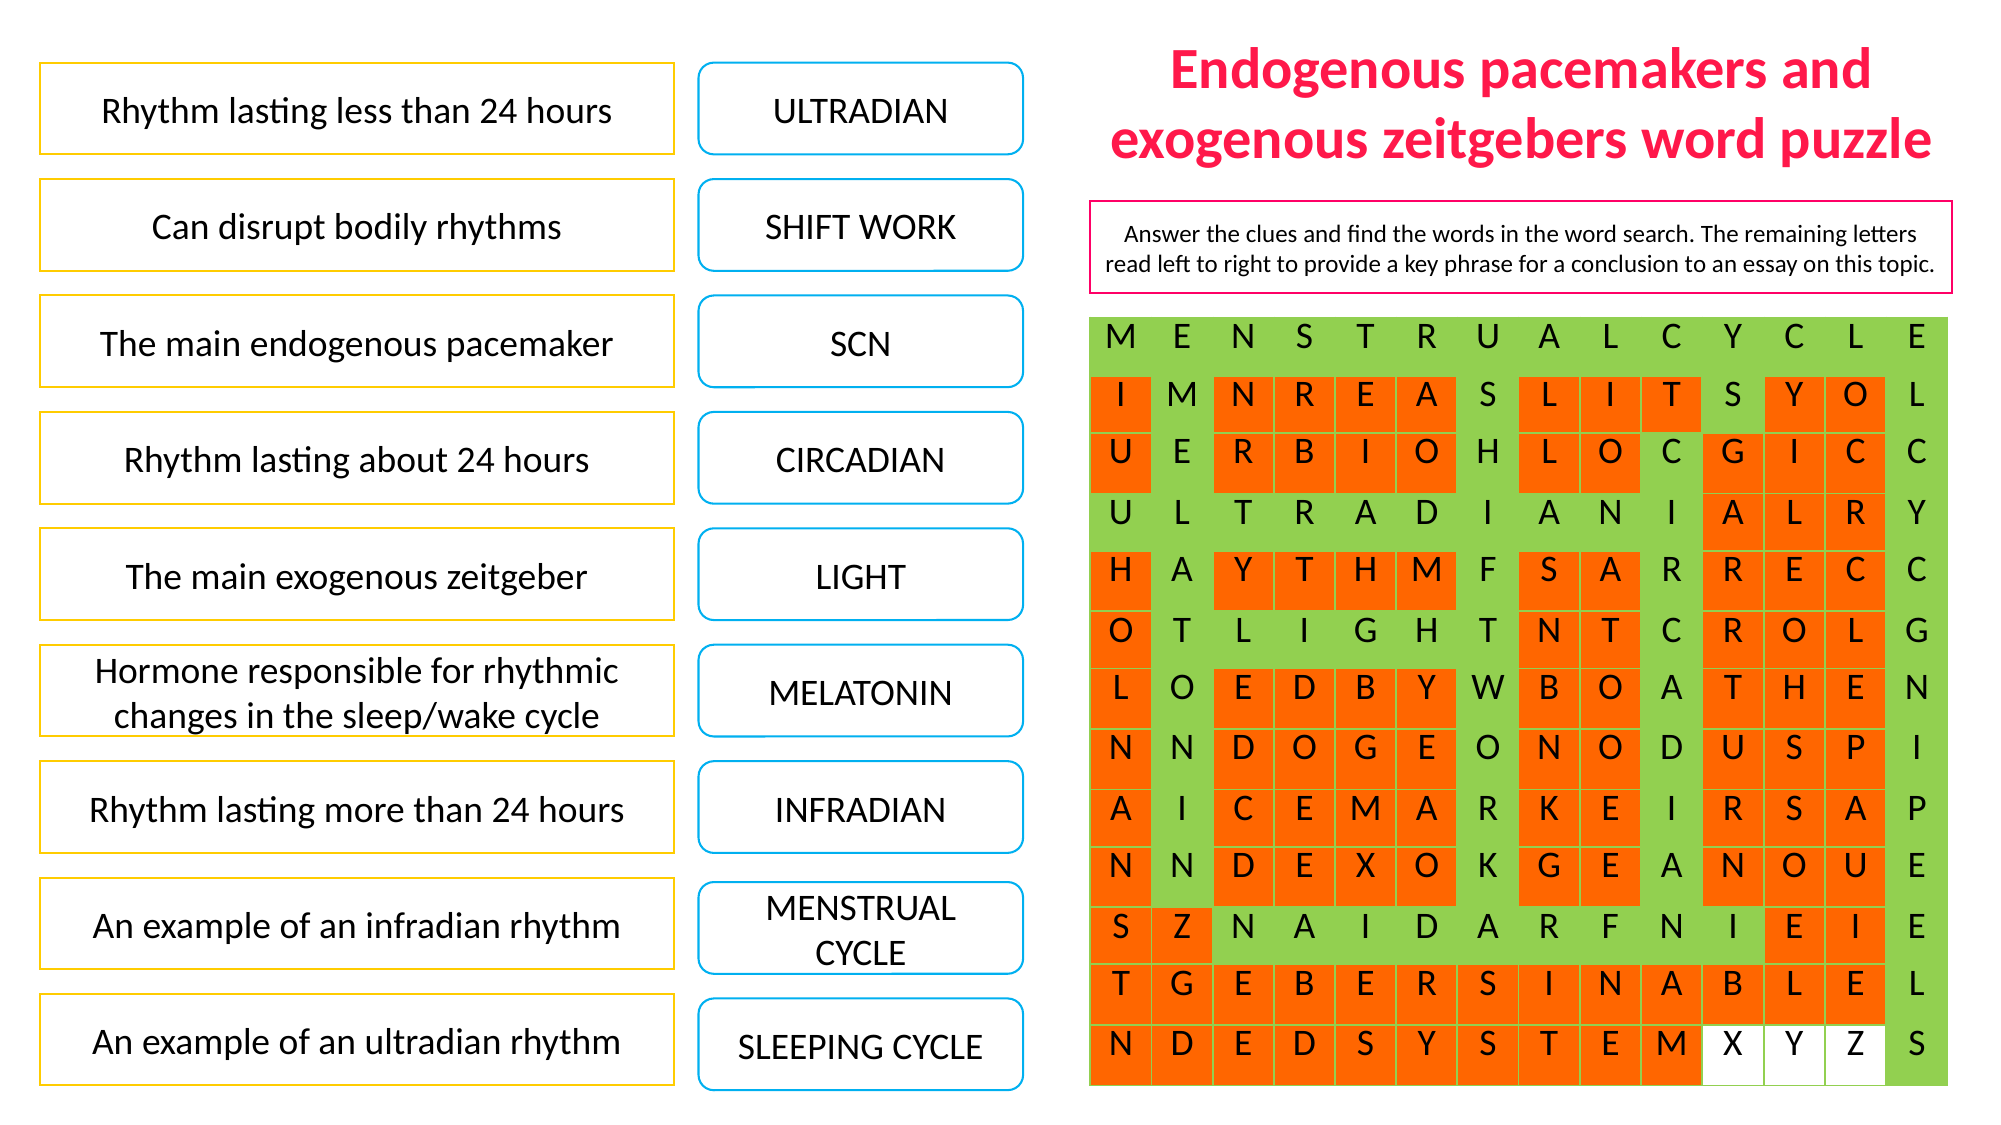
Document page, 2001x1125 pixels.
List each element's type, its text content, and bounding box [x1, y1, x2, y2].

table_cell A [1336, 494, 1395, 550]
table_cell D [1152, 1026, 1212, 1085]
table_cell T [1458, 612, 1518, 668]
table_cell I [1642, 790, 1701, 846]
table_cell G [1519, 848, 1579, 906]
table_cell O [1765, 848, 1824, 906]
text_box SLEEPING CYCLE [697, 997, 1025, 1092]
table_cell I [1336, 434, 1395, 493]
table_cell L [1887, 377, 1947, 432]
text_box SHIFT WORK [697, 178, 1025, 272]
table_cell E [1581, 848, 1640, 906]
table_cell N [1091, 1026, 1151, 1085]
table_cell I [1642, 494, 1701, 550]
table_cell R [1826, 494, 1885, 550]
table_cell U [1826, 848, 1885, 906]
table_cell I [1152, 790, 1212, 846]
table_header T [1336, 318, 1395, 375]
table_cell Y [1765, 377, 1824, 432]
table_cell S [1765, 790, 1824, 846]
text_box Endogenous pacemakers and exogenous zeitgebers word puzzle [1047, 22, 1995, 178]
text_box ULTRADIAN [697, 61, 1025, 156]
table_cell E [1336, 377, 1395, 432]
table_cell E [1581, 1026, 1640, 1085]
table_cell E [1152, 434, 1212, 493]
table_cell Y [1397, 669, 1456, 728]
table_header R [1397, 318, 1456, 375]
table_cell H [1336, 552, 1395, 610]
table_cell R [1703, 790, 1763, 846]
table_cell D [1214, 730, 1273, 789]
table_cell Y [1397, 1026, 1456, 1085]
text_box MENSTRUAL CYCLE [697, 881, 1025, 975]
table_header Y [1703, 318, 1763, 375]
table_cell G [1152, 965, 1212, 1024]
table_cell O [1397, 848, 1456, 906]
table_cell M [1152, 377, 1212, 432]
table_header A [1519, 318, 1579, 375]
table_cell S [1091, 908, 1151, 963]
table_cell D [1397, 908, 1456, 963]
table_cell D [1275, 1026, 1334, 1085]
table_cell O [1765, 612, 1824, 668]
table_cell L [1519, 434, 1579, 493]
text_box Rhythm lasting more than 24 hours [39, 760, 675, 854]
table_cell T [1275, 552, 1334, 610]
table_cell F [1581, 908, 1640, 963]
table_cell Z [1152, 908, 1212, 963]
text_box Hormone responsible for rhythmic changes in the sleep/wake cycle [39, 644, 675, 737]
table_cell K [1519, 790, 1579, 846]
table_cell G [1887, 612, 1947, 668]
table_cell E [1887, 848, 1947, 906]
table_cell O [1458, 730, 1518, 789]
table_cell C [1887, 434, 1947, 493]
table_cell R [1703, 552, 1763, 610]
table_cell N [1581, 965, 1640, 1024]
table_cell L [1519, 377, 1579, 432]
table_cell X [1336, 848, 1395, 906]
table_cell C [1887, 552, 1947, 610]
table_cell T [1703, 669, 1763, 728]
table_header C [1765, 318, 1824, 375]
table_header M [1091, 318, 1151, 375]
table_cell C [1826, 552, 1885, 610]
table_cell A [1703, 494, 1763, 550]
table_header E [1887, 318, 1947, 375]
table_cell E [1336, 965, 1395, 1024]
table_cell U [1703, 730, 1763, 789]
text_box Rhythm lasting less than 24 hours [39, 62, 675, 155]
table_cell I [1091, 377, 1151, 432]
table_cell A [1581, 552, 1640, 610]
table_cell N [1214, 908, 1273, 963]
text_box An example of an ultradian rhythm [39, 993, 675, 1086]
table_cell P [1887, 790, 1947, 846]
text_box Can disrupt bodily rhythms [39, 178, 675, 272]
table_cell E [1765, 552, 1824, 610]
table_cell N [1642, 908, 1701, 963]
table_cell N [1091, 730, 1151, 789]
table_cell R [1275, 494, 1334, 550]
text_box INFRADIAN [697, 760, 1025, 854]
table_header N [1214, 318, 1273, 375]
table_cell L [1091, 669, 1151, 728]
table_cell B [1275, 434, 1334, 493]
text_box The main endogenous pacemaker [39, 294, 675, 388]
table_cell T [1581, 612, 1640, 668]
table_cell G [1703, 434, 1763, 493]
table_header C [1642, 318, 1701, 375]
table_cell O [1397, 434, 1456, 493]
table_cell L [1887, 965, 1947, 1024]
text_box Rhythm lasting about 24 hours [39, 411, 675, 505]
table_cell T [1519, 1026, 1579, 1085]
table_cell N [1581, 494, 1640, 550]
table_cell Y [1214, 552, 1273, 610]
table_cell R [1397, 965, 1456, 1024]
text_box Answer the clues and find the words in the word search. The remaining letters read left to right to provide a key phrase for a conclusion to an essay on this topic. [1089, 200, 1953, 294]
table_header U [1458, 318, 1518, 375]
table_cell M [1336, 790, 1395, 846]
table_cell D [1642, 730, 1701, 789]
table_cell B [1275, 965, 1334, 1024]
table_cell S [1458, 965, 1518, 1024]
table_cell I [1275, 612, 1334, 668]
table_cell S [1458, 377, 1518, 432]
table_cell R [1703, 612, 1763, 668]
table_header L [1581, 318, 1640, 375]
table_cell S [1336, 1026, 1395, 1085]
table_cell R [1458, 790, 1518, 846]
table_cell S [1765, 730, 1824, 789]
table_cell H [1765, 669, 1824, 728]
table_cell R [1214, 434, 1273, 493]
table_cell I [1581, 377, 1640, 432]
table_cell A [1642, 965, 1701, 1024]
table_cell H [1397, 612, 1456, 668]
table_cell S [1703, 377, 1763, 432]
table_cell O [1581, 730, 1640, 789]
table_cell U [1091, 494, 1151, 550]
table_cell X [1703, 1026, 1763, 1085]
table_cell A [1091, 790, 1151, 846]
table_cell N [1214, 377, 1273, 432]
table_header E [1152, 318, 1212, 375]
text_box CIRCADIAN [697, 410, 1025, 505]
table_cell L [1152, 494, 1212, 550]
table_cell D [1214, 848, 1273, 906]
table_cell A [1152, 552, 1212, 610]
table_cell D [1397, 494, 1456, 550]
table_cell E [1887, 908, 1947, 963]
table_cell I [1703, 908, 1763, 963]
table_cell L [1765, 494, 1824, 550]
table_cell E [1765, 908, 1824, 963]
table_cell O [1091, 612, 1151, 668]
table_cell I [1826, 908, 1885, 963]
table_cell S [1458, 1026, 1518, 1085]
table_cell S [1519, 552, 1579, 610]
table_cell O [1581, 434, 1640, 493]
table_cell A [1397, 377, 1456, 432]
table_cell O [1581, 669, 1640, 728]
table_cell H [1458, 434, 1518, 493]
table_cell L [1214, 612, 1273, 668]
table_cell I [1458, 494, 1518, 550]
table_header S [1275, 318, 1334, 375]
table_cell S [1887, 1026, 1947, 1085]
text_box MELATONIN [697, 643, 1025, 738]
table_cell E [1397, 730, 1456, 789]
table_cell E [1214, 669, 1273, 728]
table_cell A [1397, 790, 1456, 846]
table_cell Y [1887, 494, 1947, 550]
table_cell N [1887, 669, 1947, 728]
table_cell N [1519, 612, 1579, 668]
table_cell A [1642, 669, 1701, 728]
table_header L [1826, 318, 1885, 375]
table_cell E [1275, 848, 1334, 906]
table_cell T [1214, 494, 1273, 550]
table_cell F [1458, 552, 1518, 610]
table_cell N [1152, 848, 1212, 906]
table_cell D [1275, 669, 1334, 728]
table_cell R [1642, 552, 1701, 610]
text_box An example of an infradian rhythm [39, 877, 675, 970]
table_cell T [1152, 612, 1212, 668]
table_cell N [1519, 730, 1579, 789]
table_cell R [1519, 908, 1579, 963]
text_box The main exogenous zeitgeber [39, 527, 675, 621]
table_cell P [1826, 730, 1885, 789]
table_cell E [1826, 669, 1885, 728]
table_cell C [1826, 434, 1885, 493]
table_cell M [1397, 552, 1456, 610]
table_cell I [1336, 908, 1395, 963]
table_cell A [1826, 790, 1885, 846]
table_cell O [1826, 377, 1885, 432]
table_cell W [1458, 669, 1518, 728]
table_cell A [1642, 848, 1701, 906]
table_cell B [1519, 669, 1579, 728]
table_cell Y [1765, 1026, 1824, 1085]
table_cell E [1214, 965, 1273, 1024]
table_cell L [1826, 612, 1885, 668]
table_cell M [1642, 1026, 1701, 1085]
table_cell B [1336, 669, 1395, 728]
table_cell Z [1826, 1026, 1885, 1085]
table_cell E [1826, 965, 1885, 1024]
table_cell G [1336, 612, 1395, 668]
table_cell I [1519, 965, 1579, 1024]
table_cell H [1091, 552, 1151, 610]
text_box SCN [697, 294, 1025, 389]
table_cell L [1765, 965, 1824, 1024]
text_box LIGHT [697, 527, 1025, 622]
table_cell K [1458, 848, 1518, 906]
table_cell U [1091, 434, 1151, 493]
table_cell N [1703, 848, 1763, 906]
table_cell A [1458, 908, 1518, 963]
table_cell E [1275, 790, 1334, 846]
table_cell C [1214, 790, 1273, 846]
table_cell B [1703, 965, 1763, 1024]
table_cell N [1091, 848, 1151, 906]
table_cell T [1642, 377, 1701, 432]
table_cell R [1275, 377, 1334, 432]
table_cell O [1275, 730, 1334, 789]
table_cell N [1152, 730, 1212, 789]
table_cell E [1581, 790, 1640, 846]
table_cell C [1642, 612, 1701, 668]
table_cell A [1275, 908, 1334, 963]
table_cell A [1519, 494, 1579, 550]
table_cell E [1214, 1026, 1273, 1085]
table_cell C [1642, 434, 1701, 493]
table_cell I [1887, 730, 1947, 789]
table_cell O [1152, 669, 1212, 728]
table_cell G [1336, 730, 1395, 789]
table_cell T [1091, 965, 1151, 1024]
table_cell I [1765, 434, 1824, 493]
